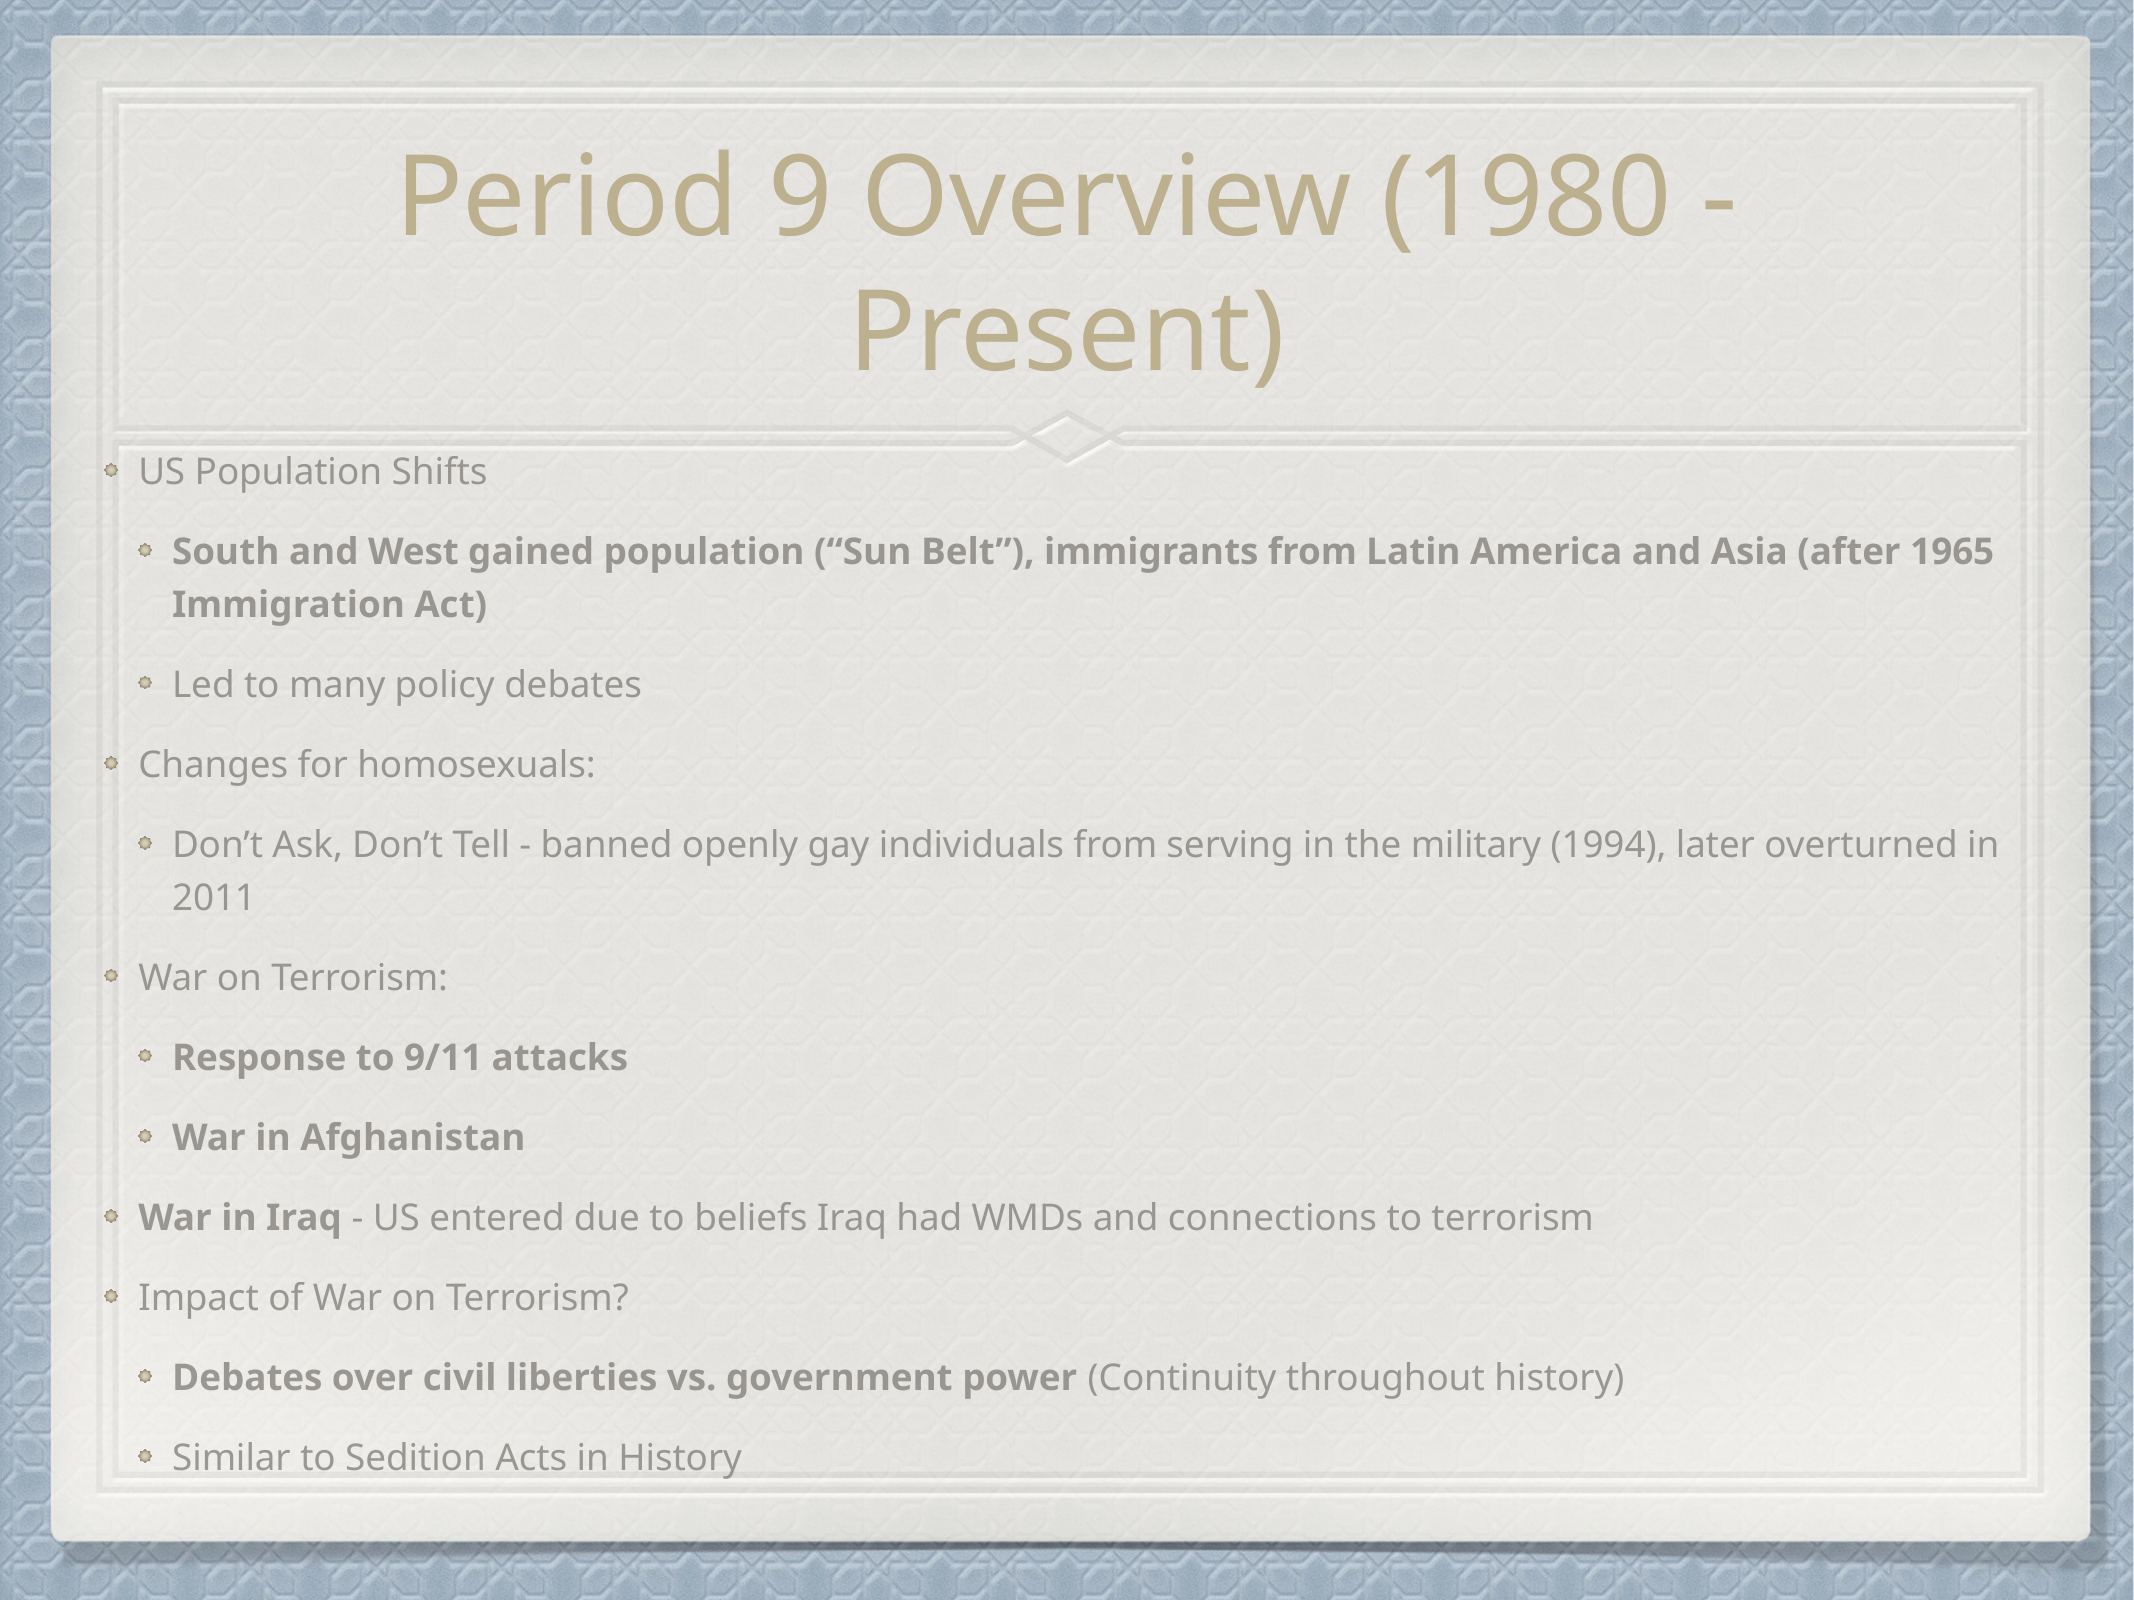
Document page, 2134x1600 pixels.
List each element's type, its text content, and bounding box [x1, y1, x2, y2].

title Period 9 Overview (1980 - Present) [207, 122, 1926, 395]
picture [0, 0, 2134, 1600]
list US Population Shifts South and West gained population (“Sun Belt”), immigrants from Latin America and Asia (after 1965 Immigration Act) Led to many policy debates Changes for homosexuals: Don’t Ask, Don’t Tell - banned openly gay individuals from serving in the military (1994), later overturned in 2011 War on Terrorism: Response to 9/11 attacks War in Afghanistan War in Iraq - US entered due to beliefs Iraq had WMDs and connections to terrorism Impact of War on Terrorism? Debates over civil liberties vs. government power (Continuity throughout history) Similar to Sedition Acts in History [104, 439, 2030, 1478]
